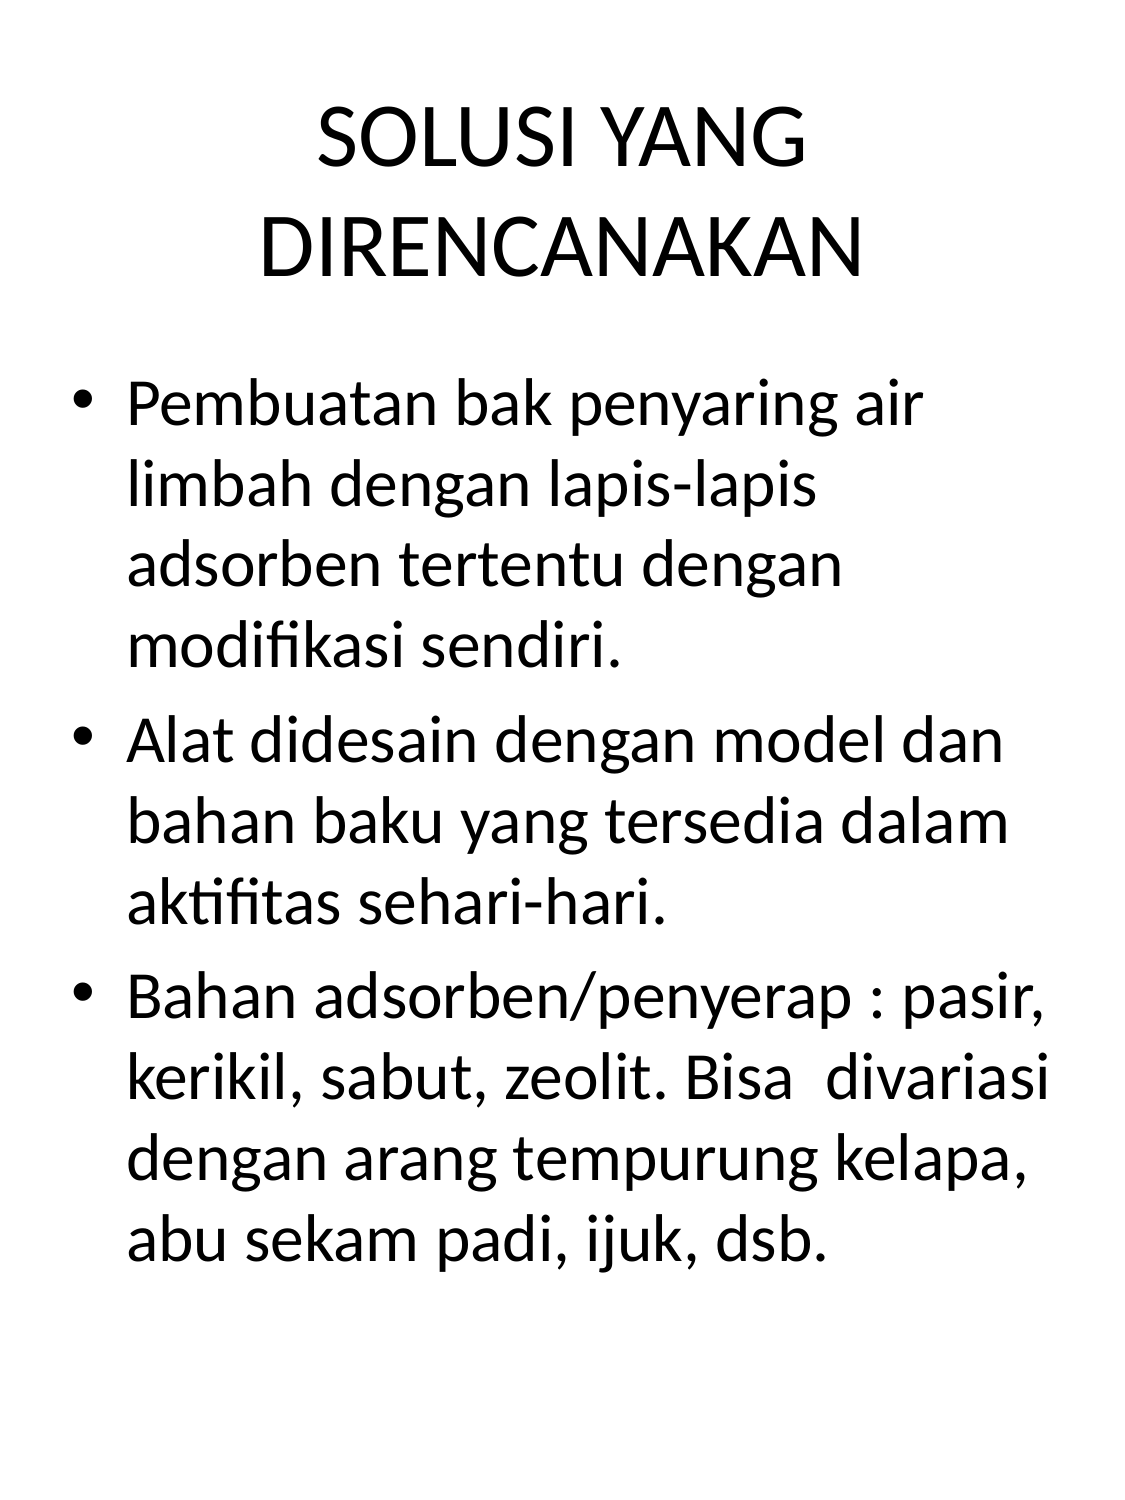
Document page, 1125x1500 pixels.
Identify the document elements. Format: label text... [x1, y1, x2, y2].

title SOLUSI YANG DIRENCANAKAN [56, 60, 1069, 310]
list Pembuatan bak penyaring air limbah dengan lapis-lapis adsorben tertentu dengan modifikasi sendiri. Alat didesain dengan model dan bahan baku yang tersedia dalam aktifitas sehari-hari. Bahan adsorben/penyerap : pasir, kerikil, sabut, zeolit. Bisa divariasi dengan arang tempurung kelapa, abu sekam padi, ijuk, dsb. [56, 350, 1069, 1340]
